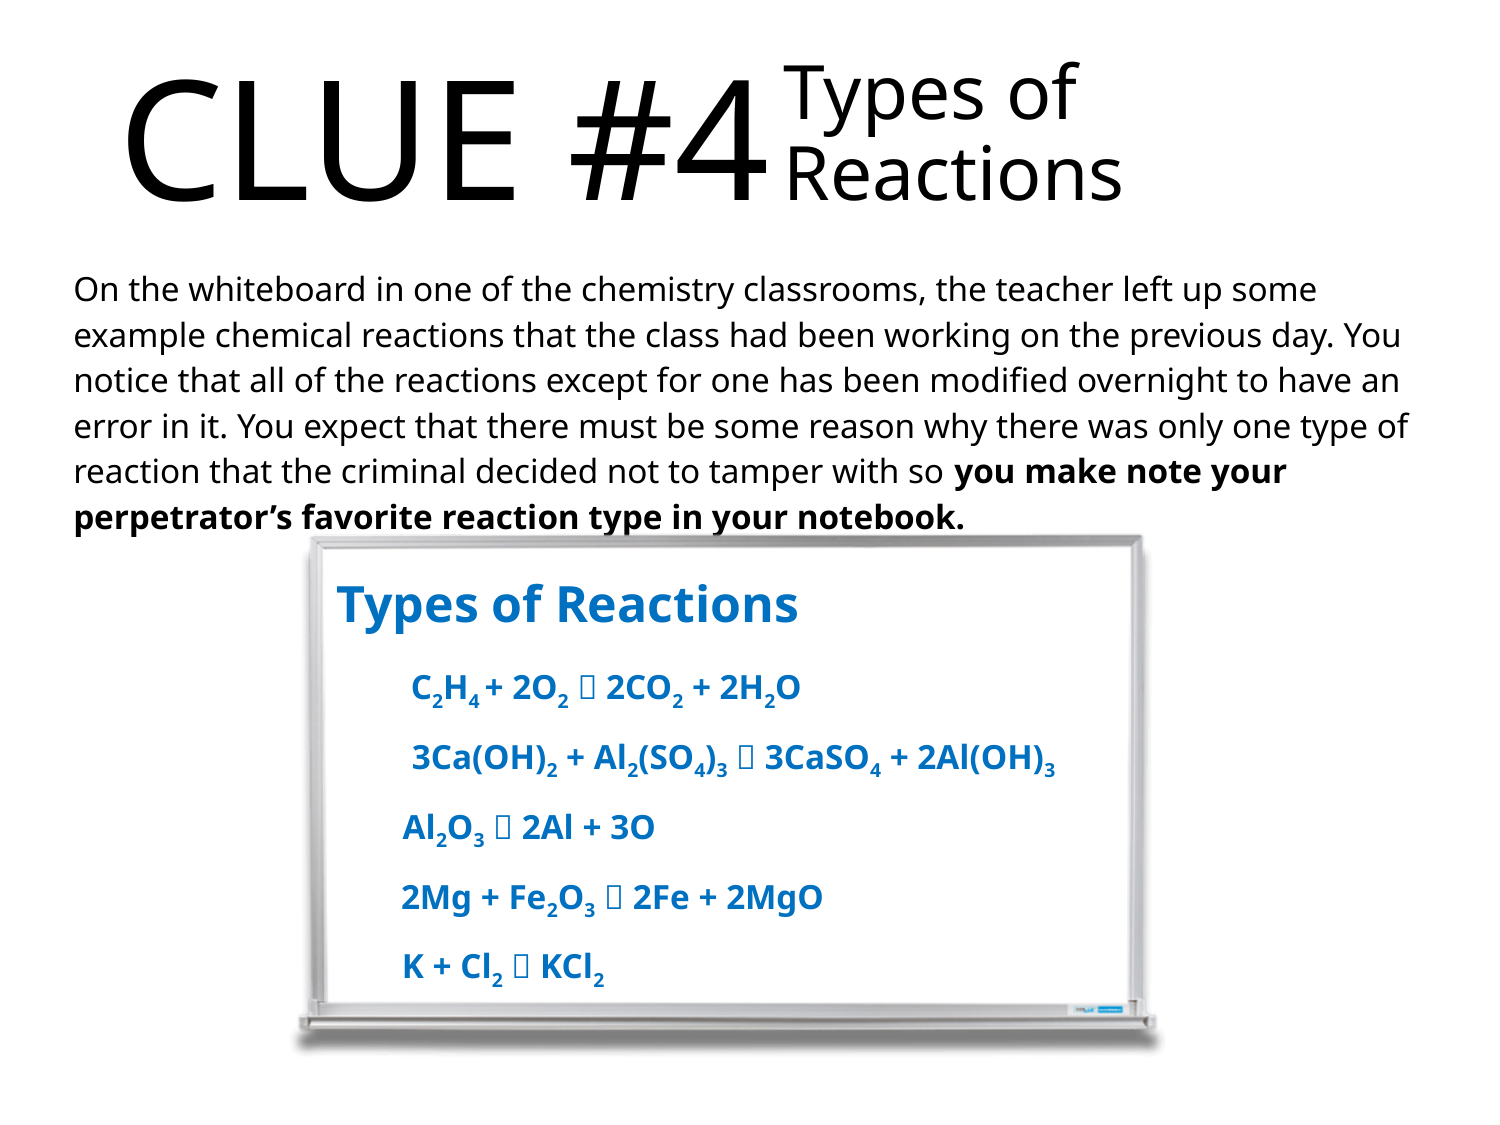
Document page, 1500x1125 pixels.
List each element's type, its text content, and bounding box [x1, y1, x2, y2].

title Clue #4 [103, 37, 1397, 255]
picture [268, 513, 1185, 1067]
text_box On the whiteboard in one of the chemistry classrooms, the teacher left up some example chemical reactions that the class had been working on the previous day. You notice that all of the reactions except for one has been modified overnight to have an error in it. You expect that there must be some reason why there was only one type of reaction that the criminal decided not to tamper with so you make note your perpetrator’s favorite reaction type in your notebook. [58, 255, 1442, 544]
list Types of Reactions [768, 47, 1397, 221]
